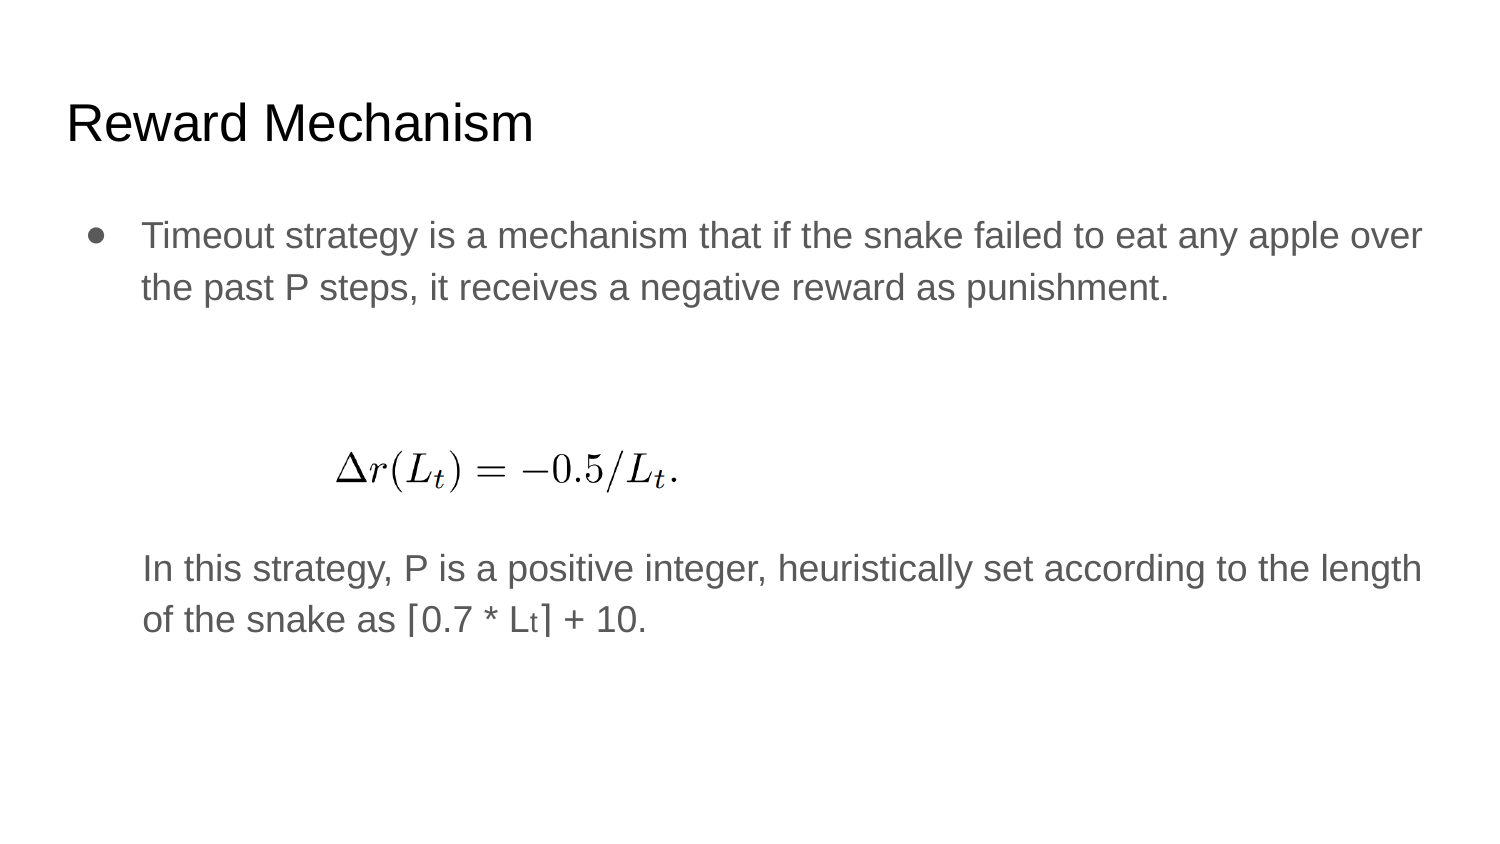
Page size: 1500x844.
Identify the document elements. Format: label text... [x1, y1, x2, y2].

picture [320, 441, 681, 499]
list Timeout strategy is a mechanism that if the snake failed to eat any apple over the past P steps, it receives a negative reward as punishment. [51, 189, 1449, 844]
text_box In this strategy, P is a positive integer, heuristically set according to the length of the snake as ⌈0.7 * Lt⌉ + 10. [127, 521, 1449, 753]
title Reward Mechanism [51, 72, 1449, 167]
